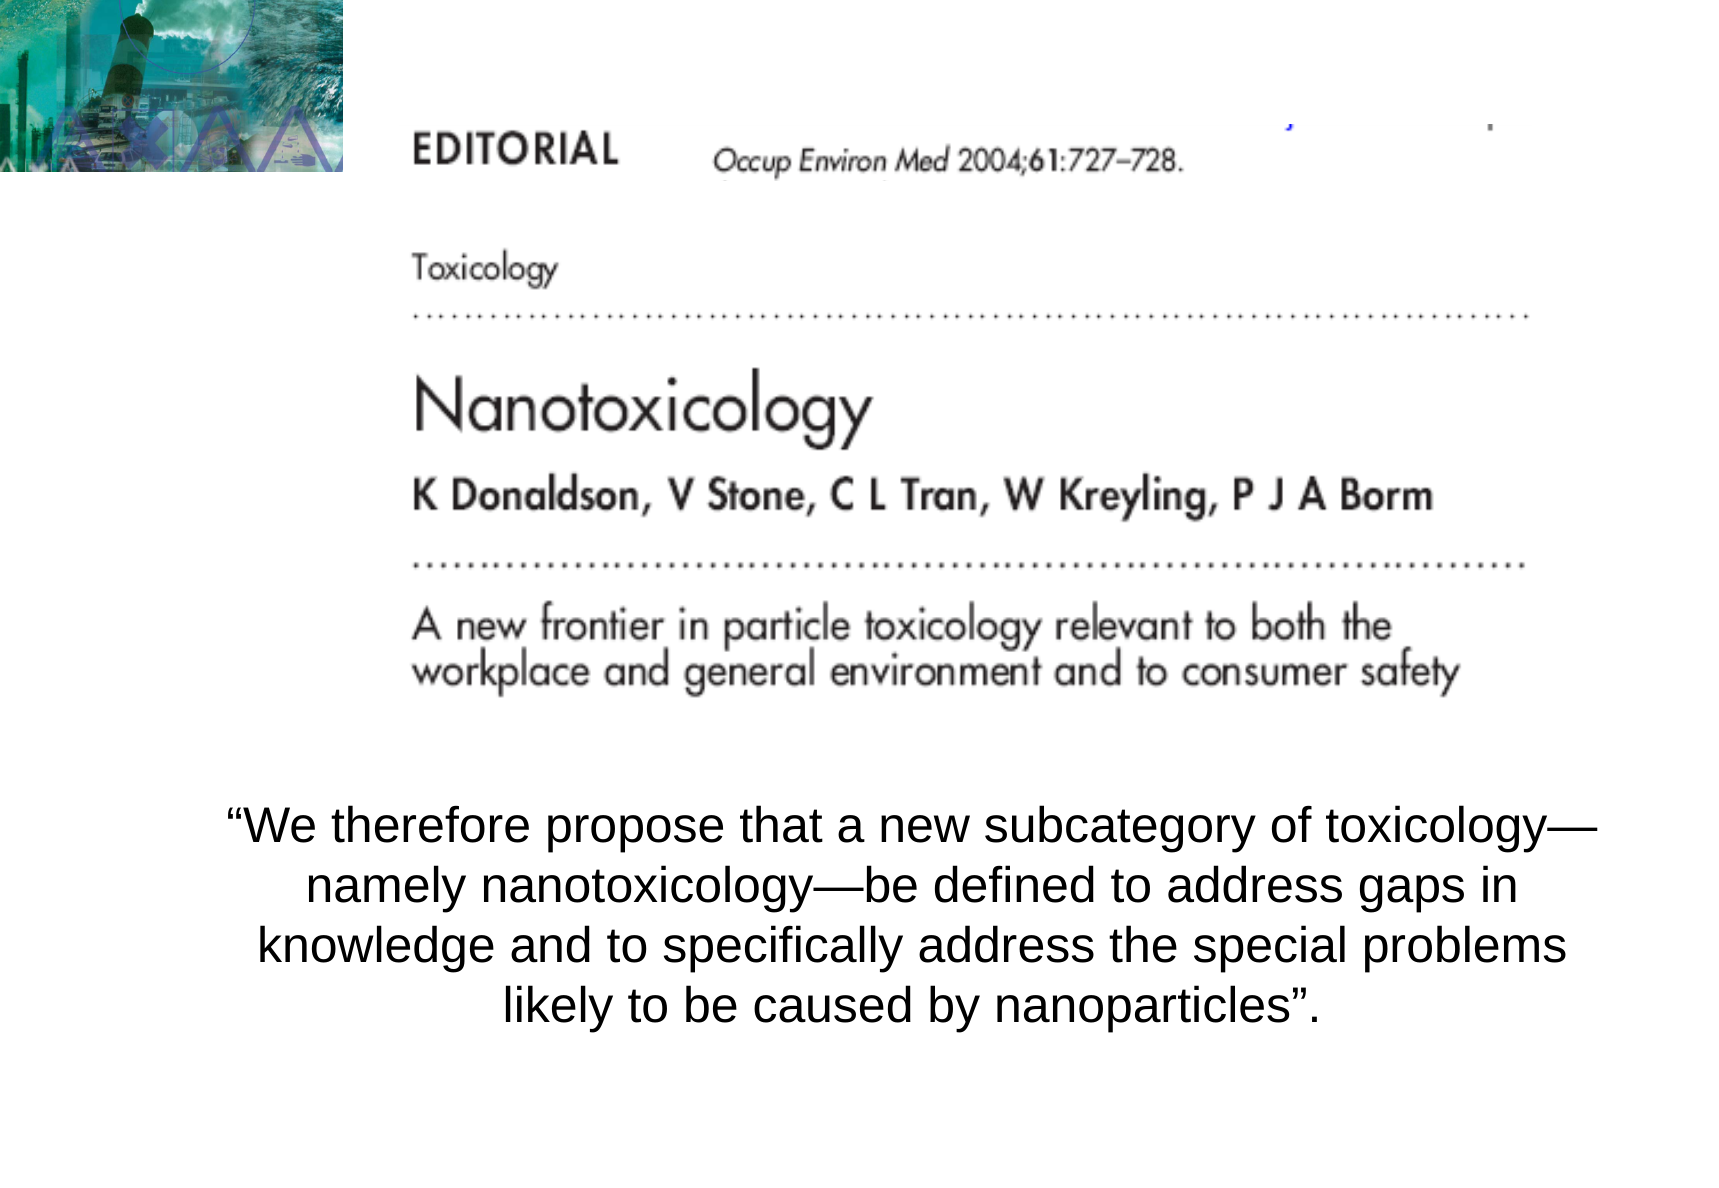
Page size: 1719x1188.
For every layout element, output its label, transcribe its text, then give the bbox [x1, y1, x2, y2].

picture [0, 0, 343, 172]
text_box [399, 124, 1532, 713]
text_box “We therefore propose that a new subcategory of toxicology—namely nanotoxicology—be defined to address gaps in knowledge and to specifically address the special problems likely to be caused by nanoparticles”. [187, 784, 1638, 1040]
